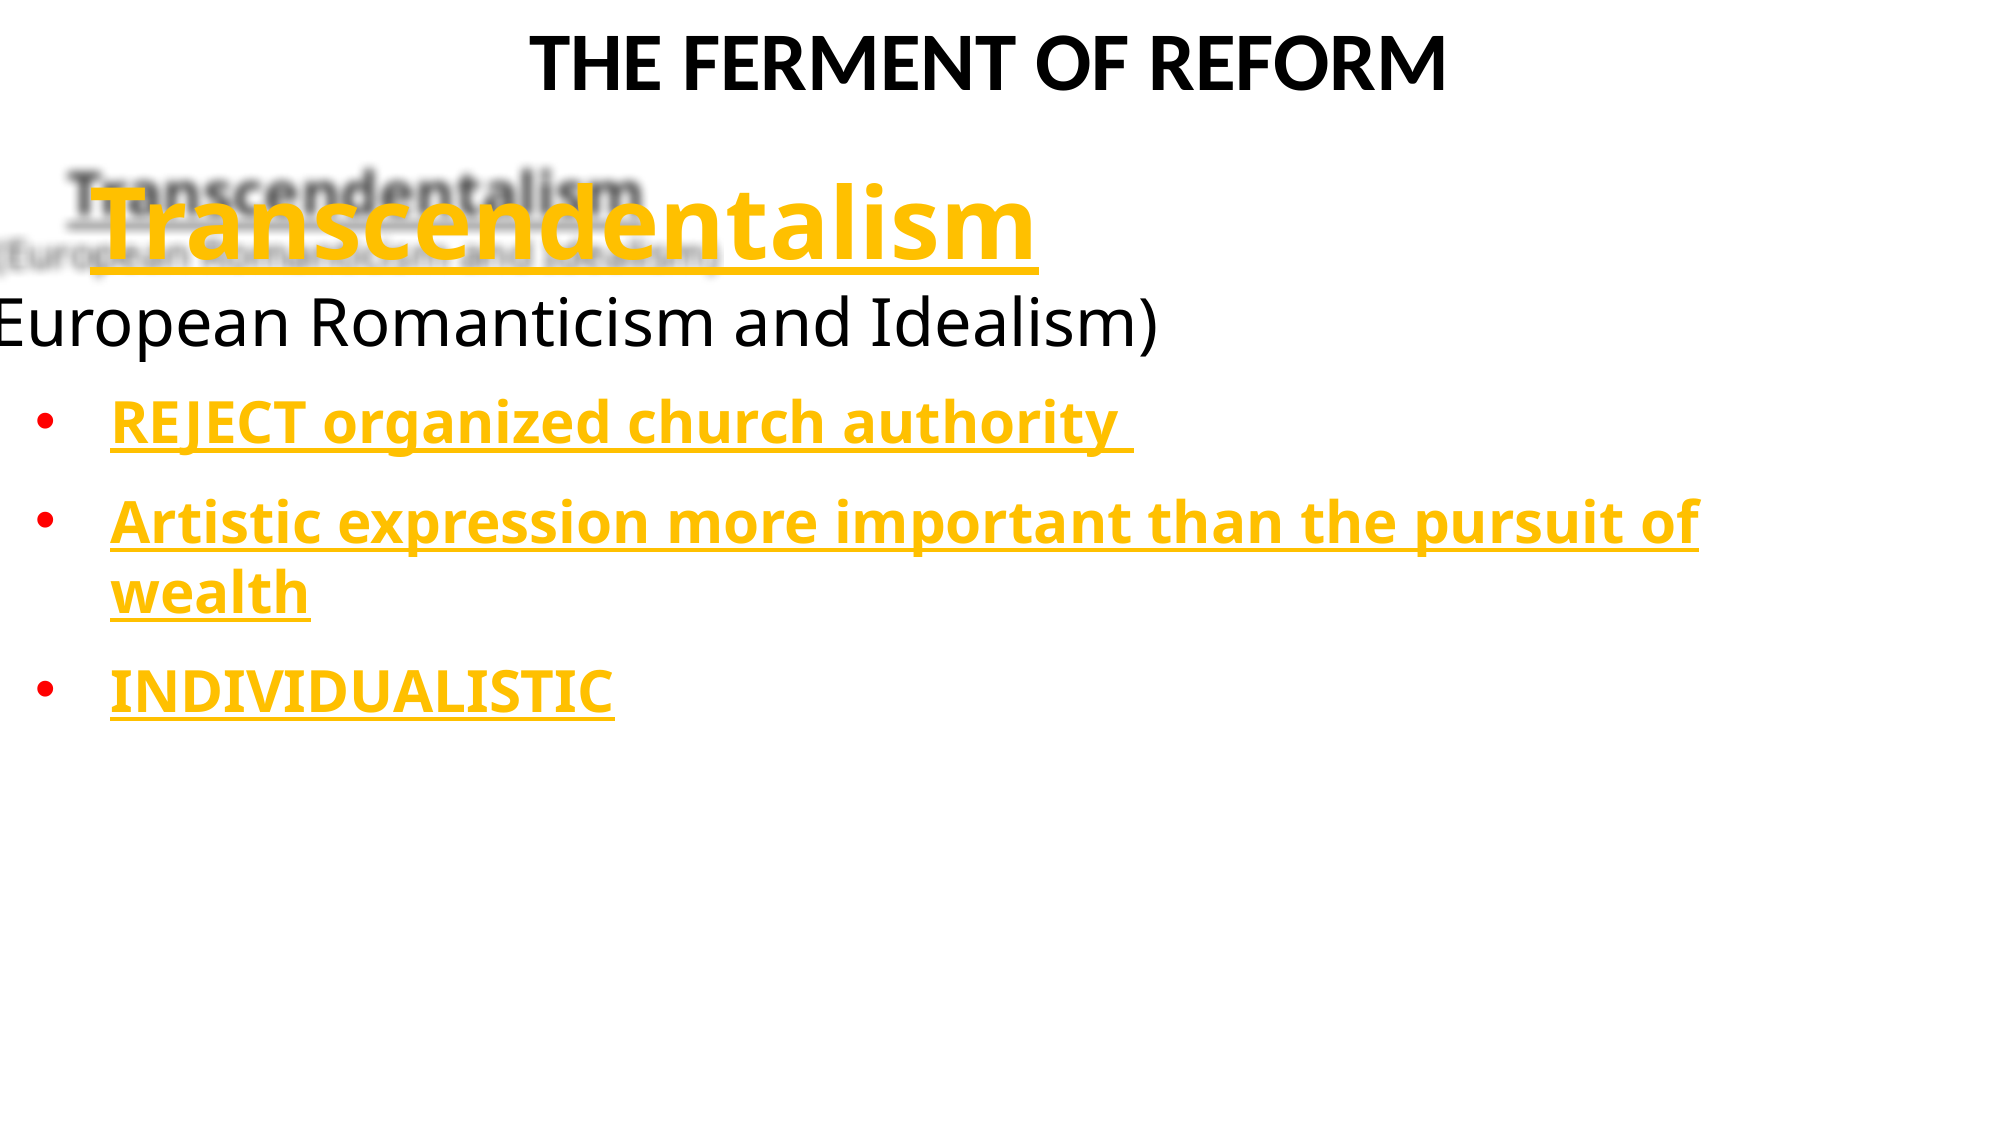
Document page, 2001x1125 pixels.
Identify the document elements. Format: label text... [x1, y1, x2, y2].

text_box REJECT organized church authority Artistic expression more important than the pursuit of wealth INDIVIDUALISTIC [20, 378, 1778, 732]
text_box Transcendentalism (European Romanticism and Idealism) [20, 140, 1109, 379]
text_box THE FERMENT OF REFORM [514, 0, 1465, 115]
